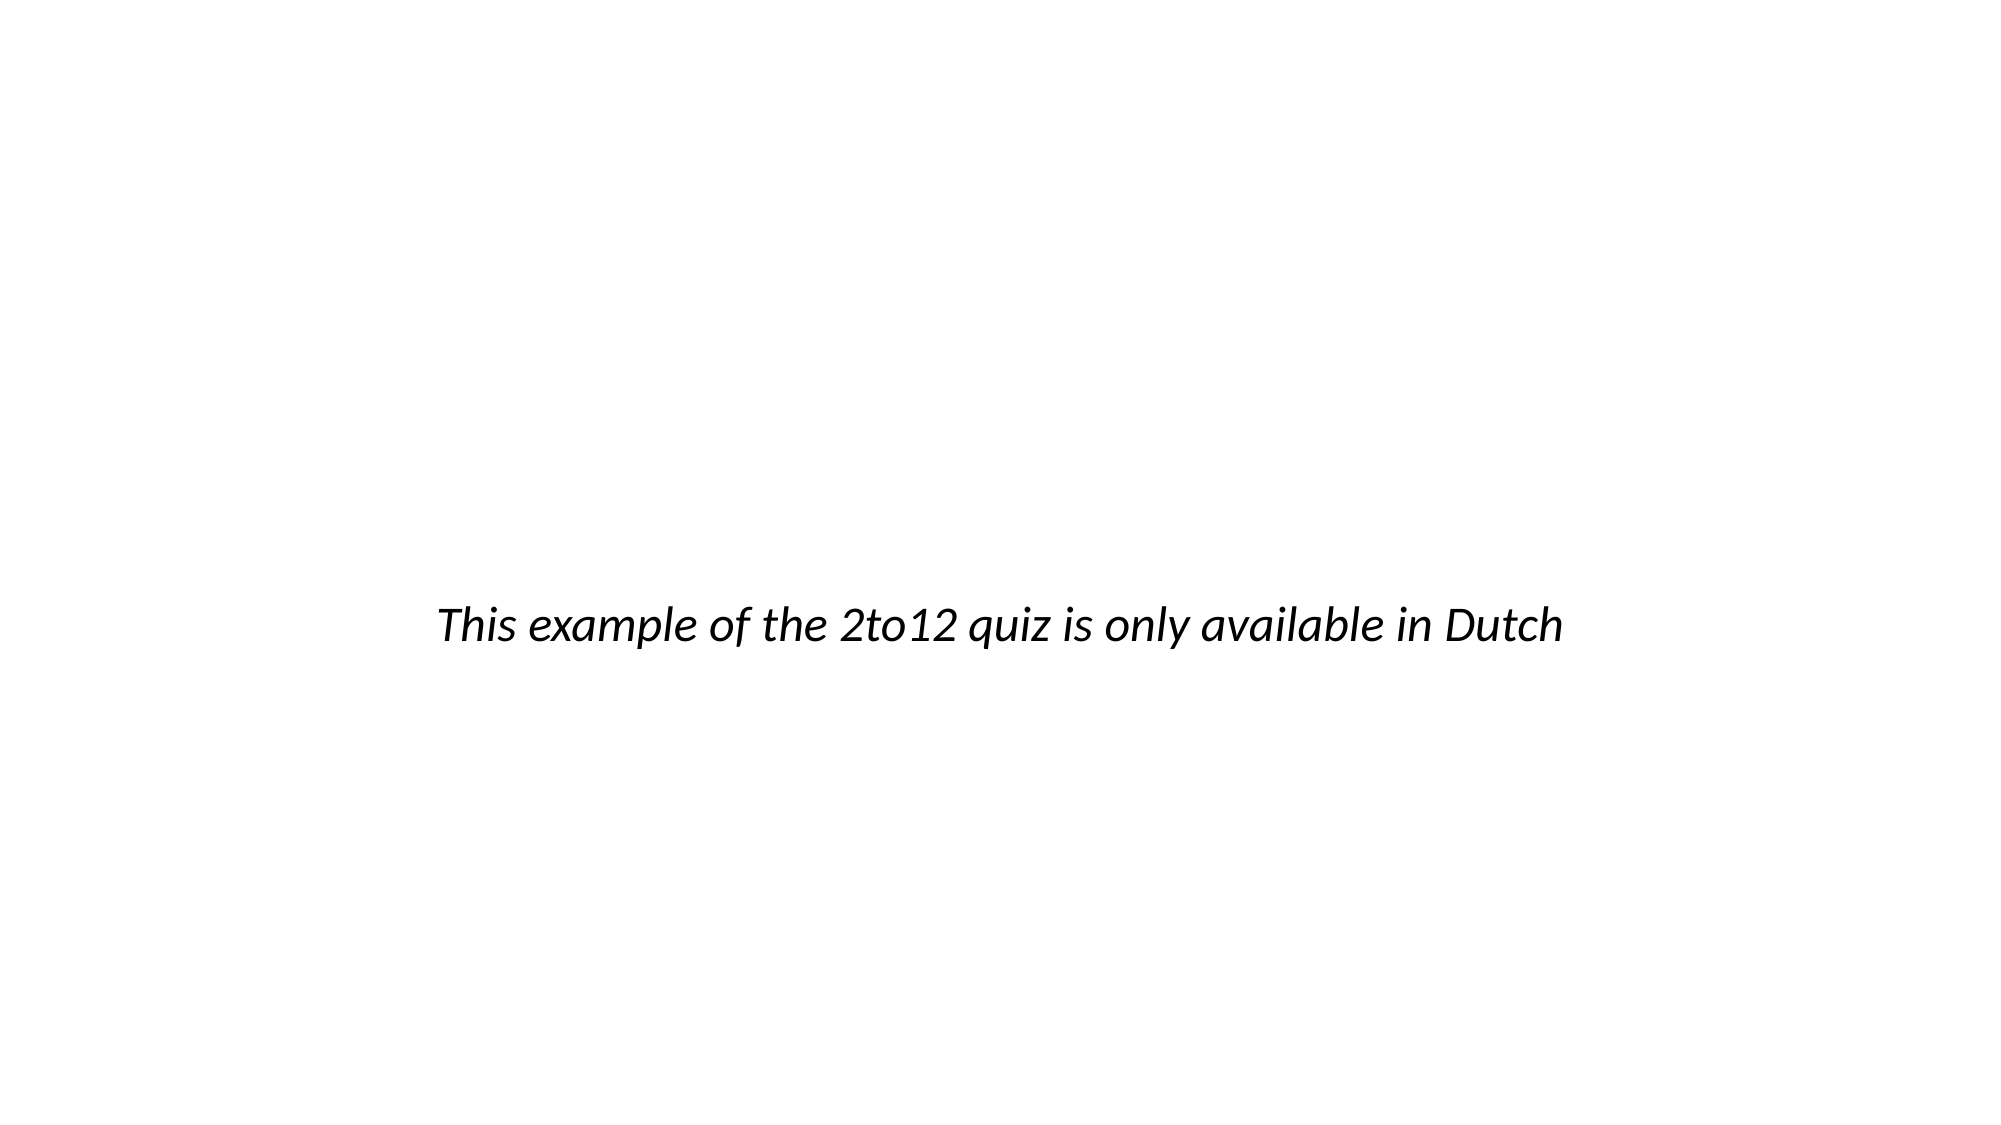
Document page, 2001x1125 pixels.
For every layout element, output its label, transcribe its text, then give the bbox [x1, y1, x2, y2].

subtitle This example of the 2to12 quiz is only available in Dutch [249, 590, 1750, 863]
